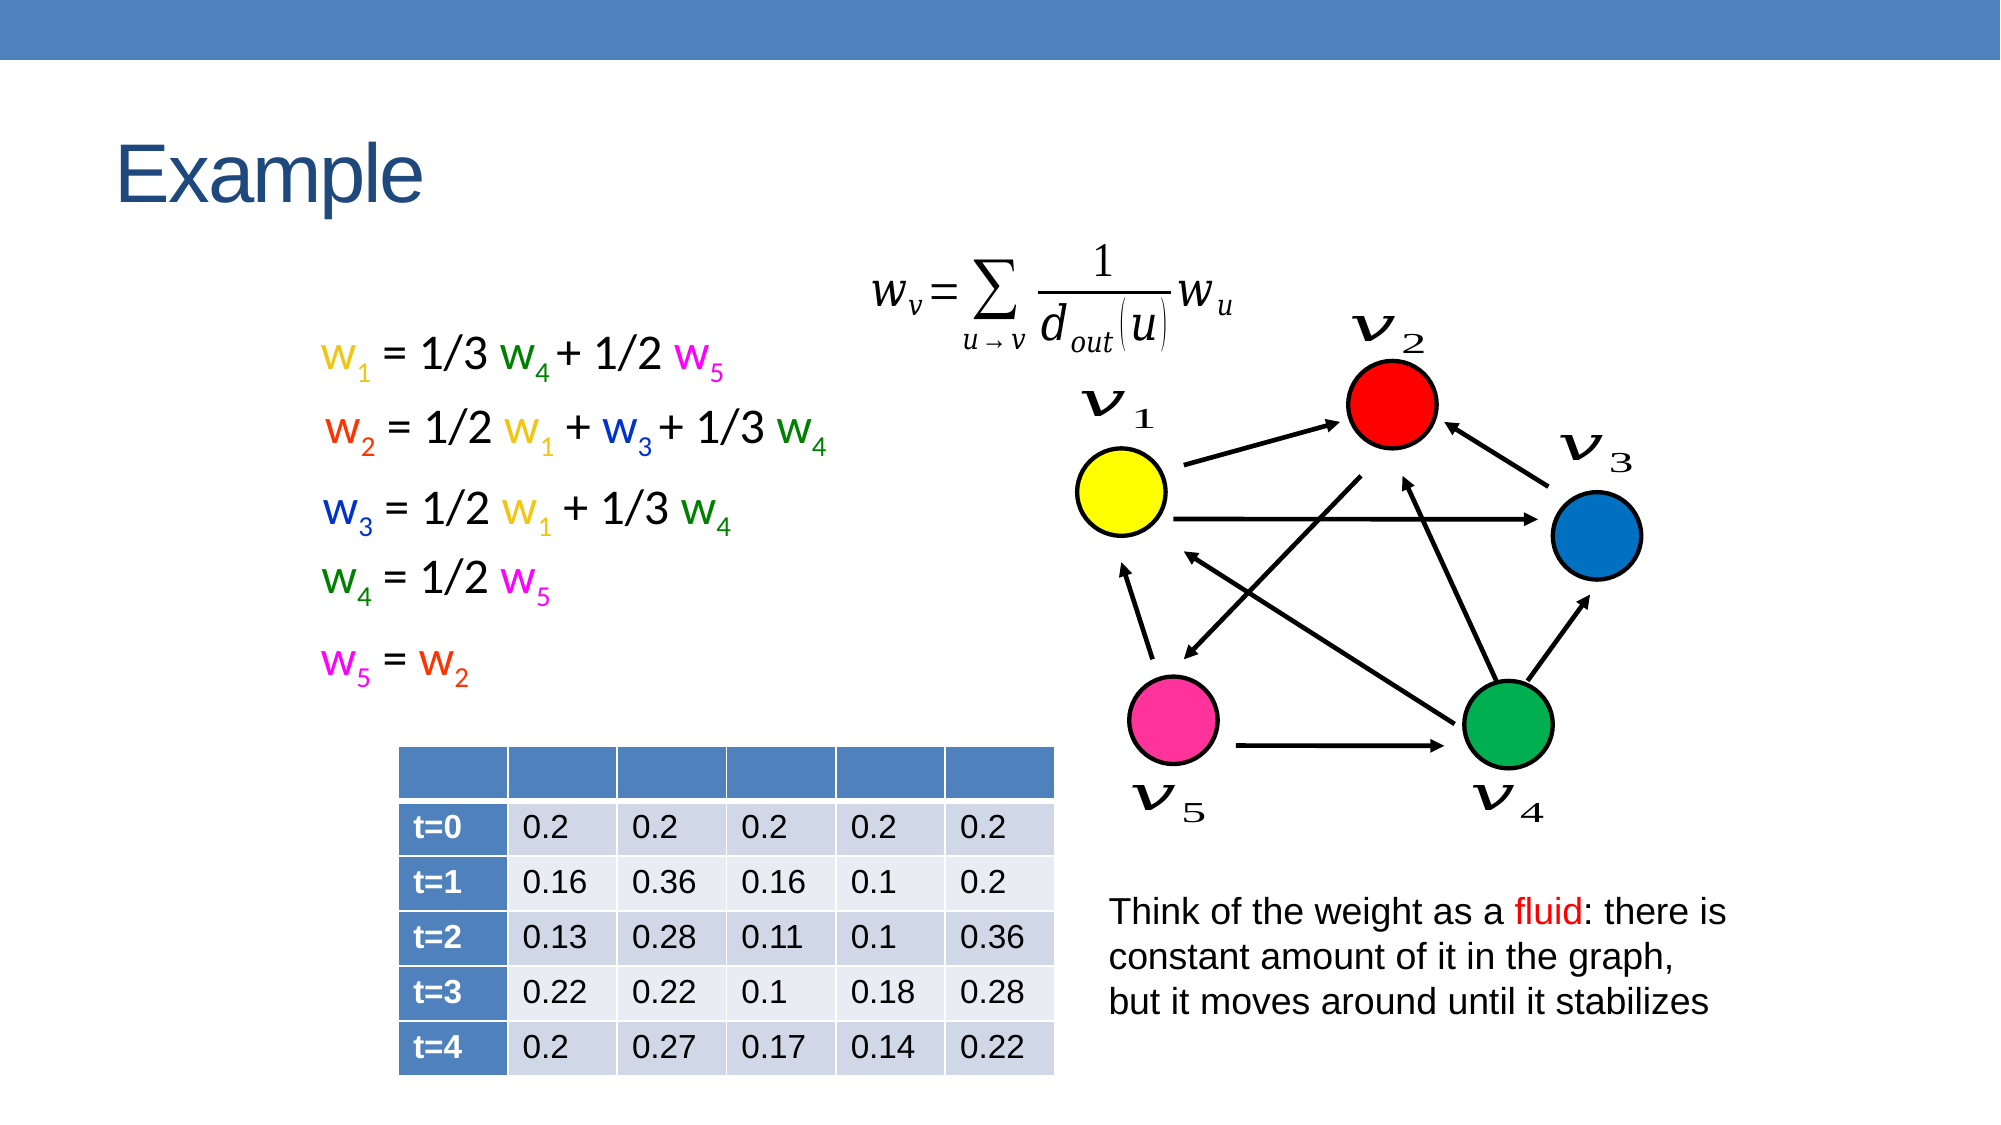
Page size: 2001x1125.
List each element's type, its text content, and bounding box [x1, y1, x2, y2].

text_box w3 = 1/2 w1 + 1/3 w4 [307, 466, 747, 550]
text_box Think of the weight as a fluid: there is constant amount of it in the graph, but it moves around until it stabilizes [1093, 879, 1750, 1030]
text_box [1076, 299, 1642, 830]
text_box w5 = w2 [305, 617, 491, 701]
title Example [99, 87, 1900, 250]
text_box w2 = 1/2 w1 + w3 + 1/3 w4 [310, 386, 842, 470]
text_box w1 = 1/3 w4 + 1/2 w5 [305, 312, 740, 396]
text_box w4 = 1/2 w5 [306, 536, 566, 620]
